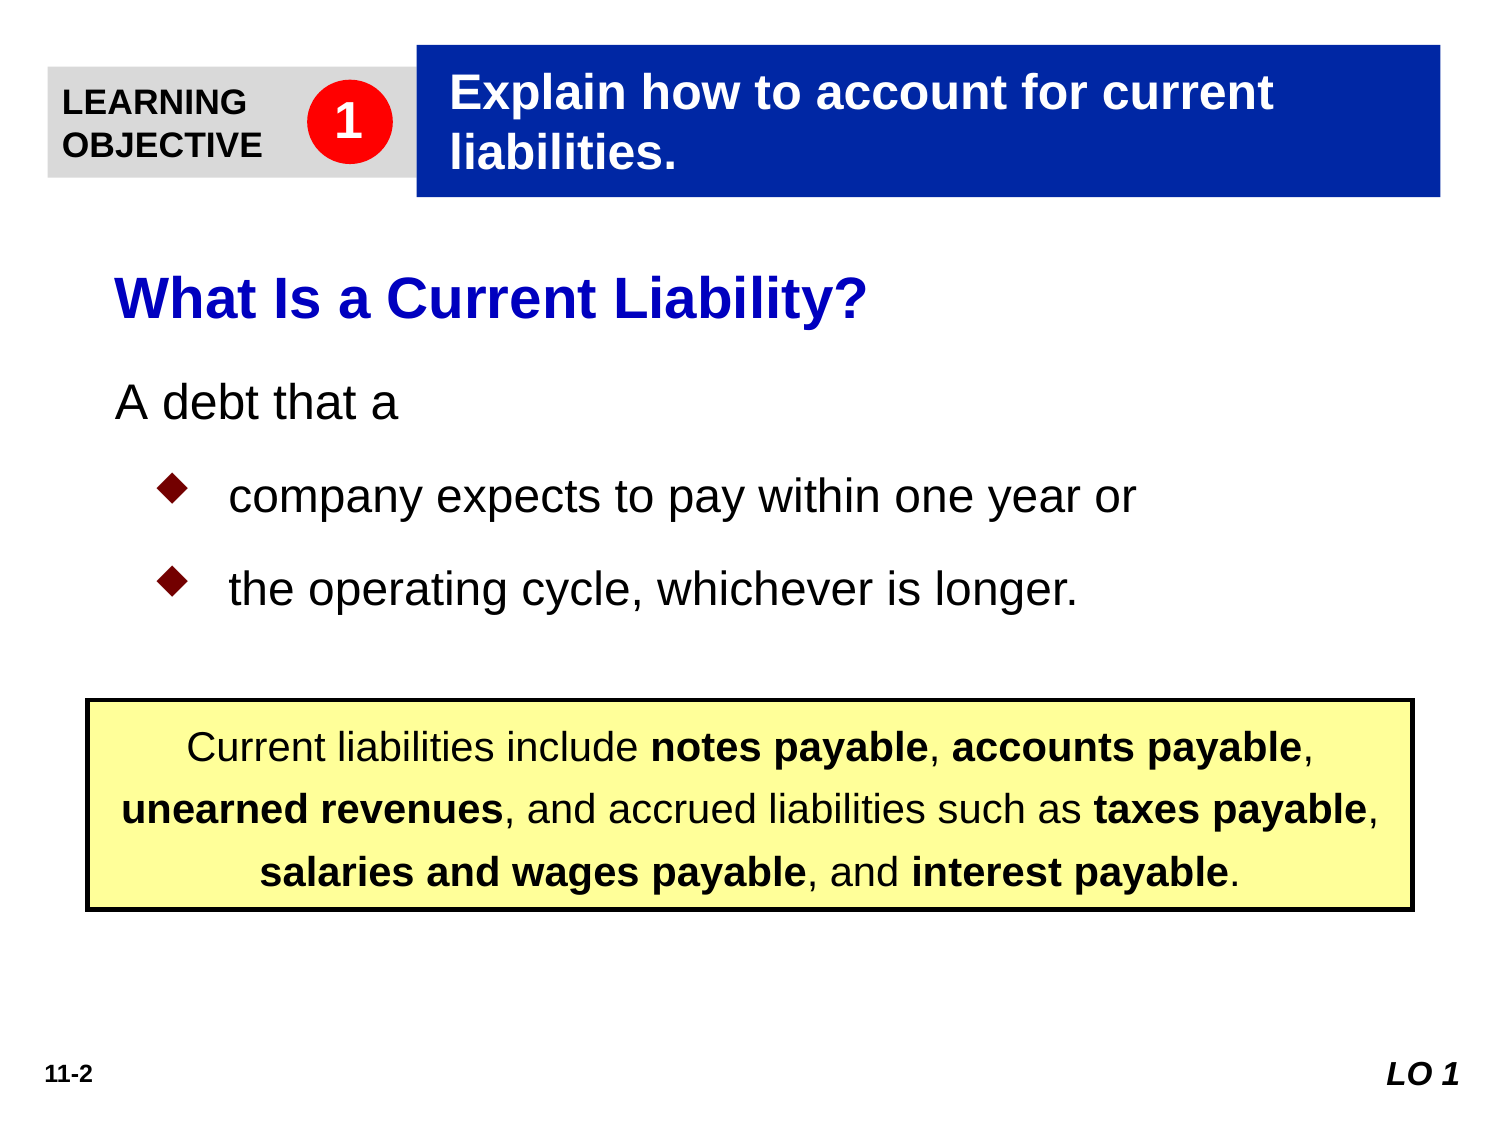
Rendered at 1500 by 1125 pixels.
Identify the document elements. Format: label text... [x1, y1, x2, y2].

text_box LO 1 [1337, 1044, 1475, 1100]
text_box LEARNING OBJECTIVE [47, 66, 416, 178]
text_box 1 [307, 79, 393, 165]
text_box Explain how to account for current liabilities. [416, 44, 1441, 198]
text_box Current liabilities include notes payable, accounts payable, unearned revenues, and accrued liabilities such as taxes payable, salaries and wages payable, and interest payable. [87, 699, 1413, 910]
text_box A debt that a company expects to pay within one year or the operating cycle, whichever is longer. [99, 350, 1350, 623]
text_box What Is a Current Liability? [99, 252, 1438, 338]
